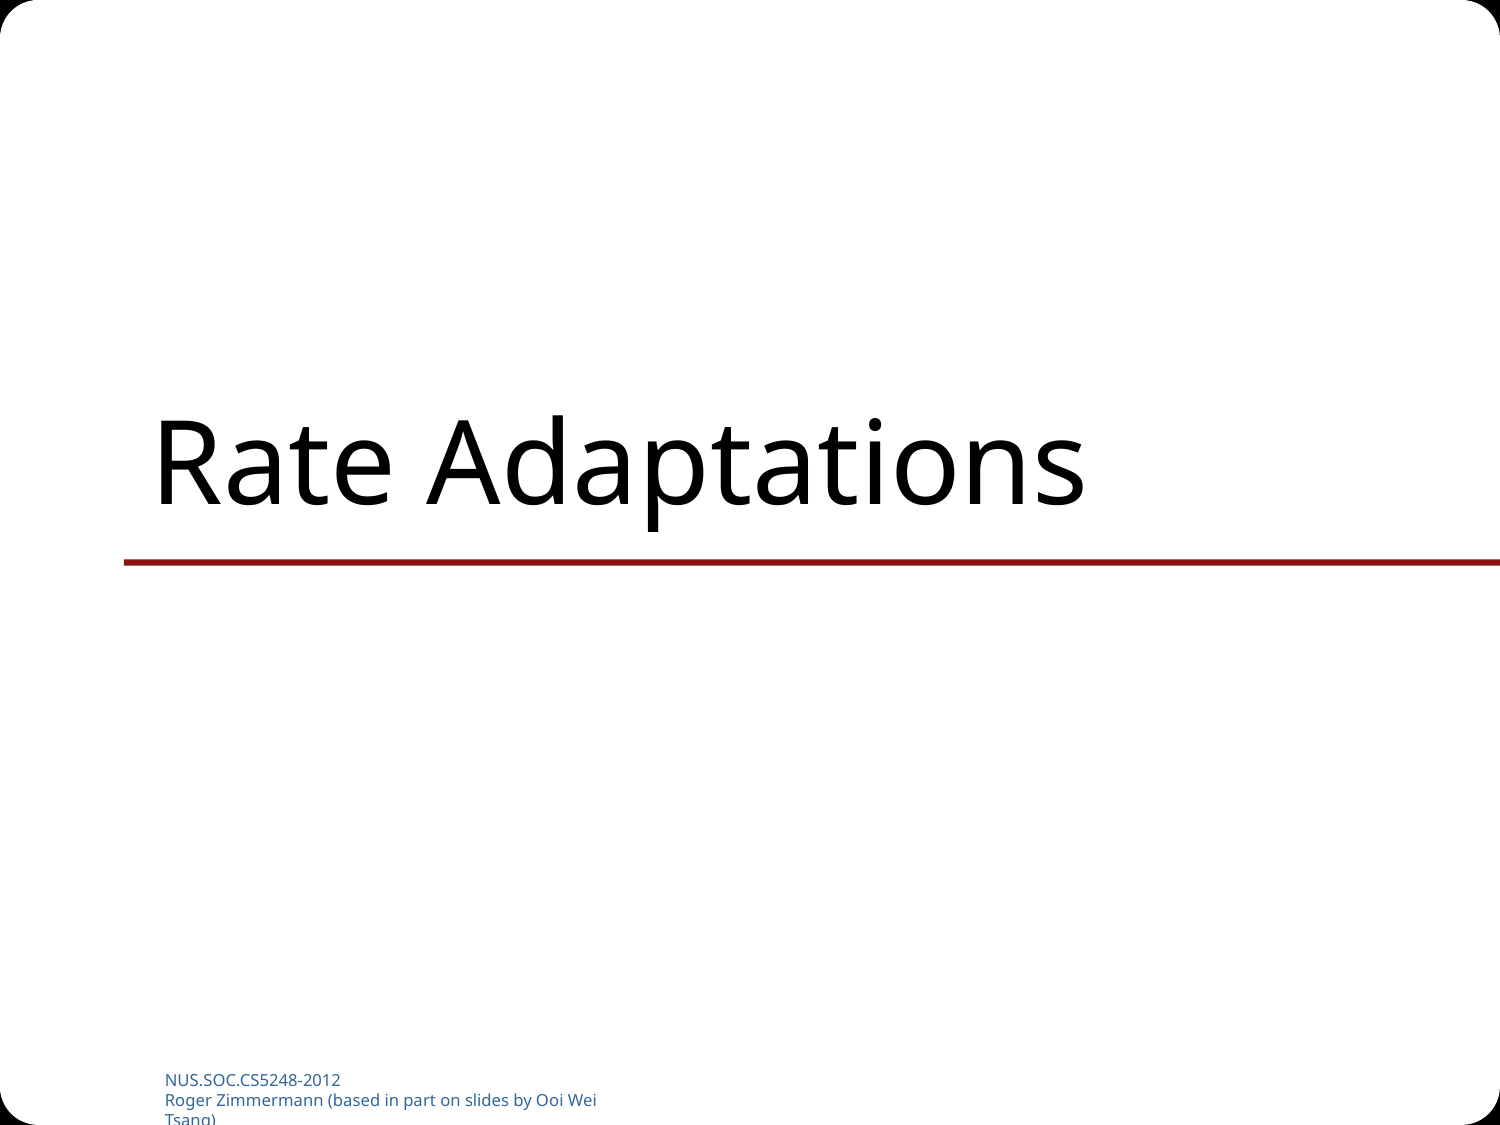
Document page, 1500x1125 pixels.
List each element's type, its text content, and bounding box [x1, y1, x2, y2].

title Rate Adaptations [135, 172, 1426, 536]
